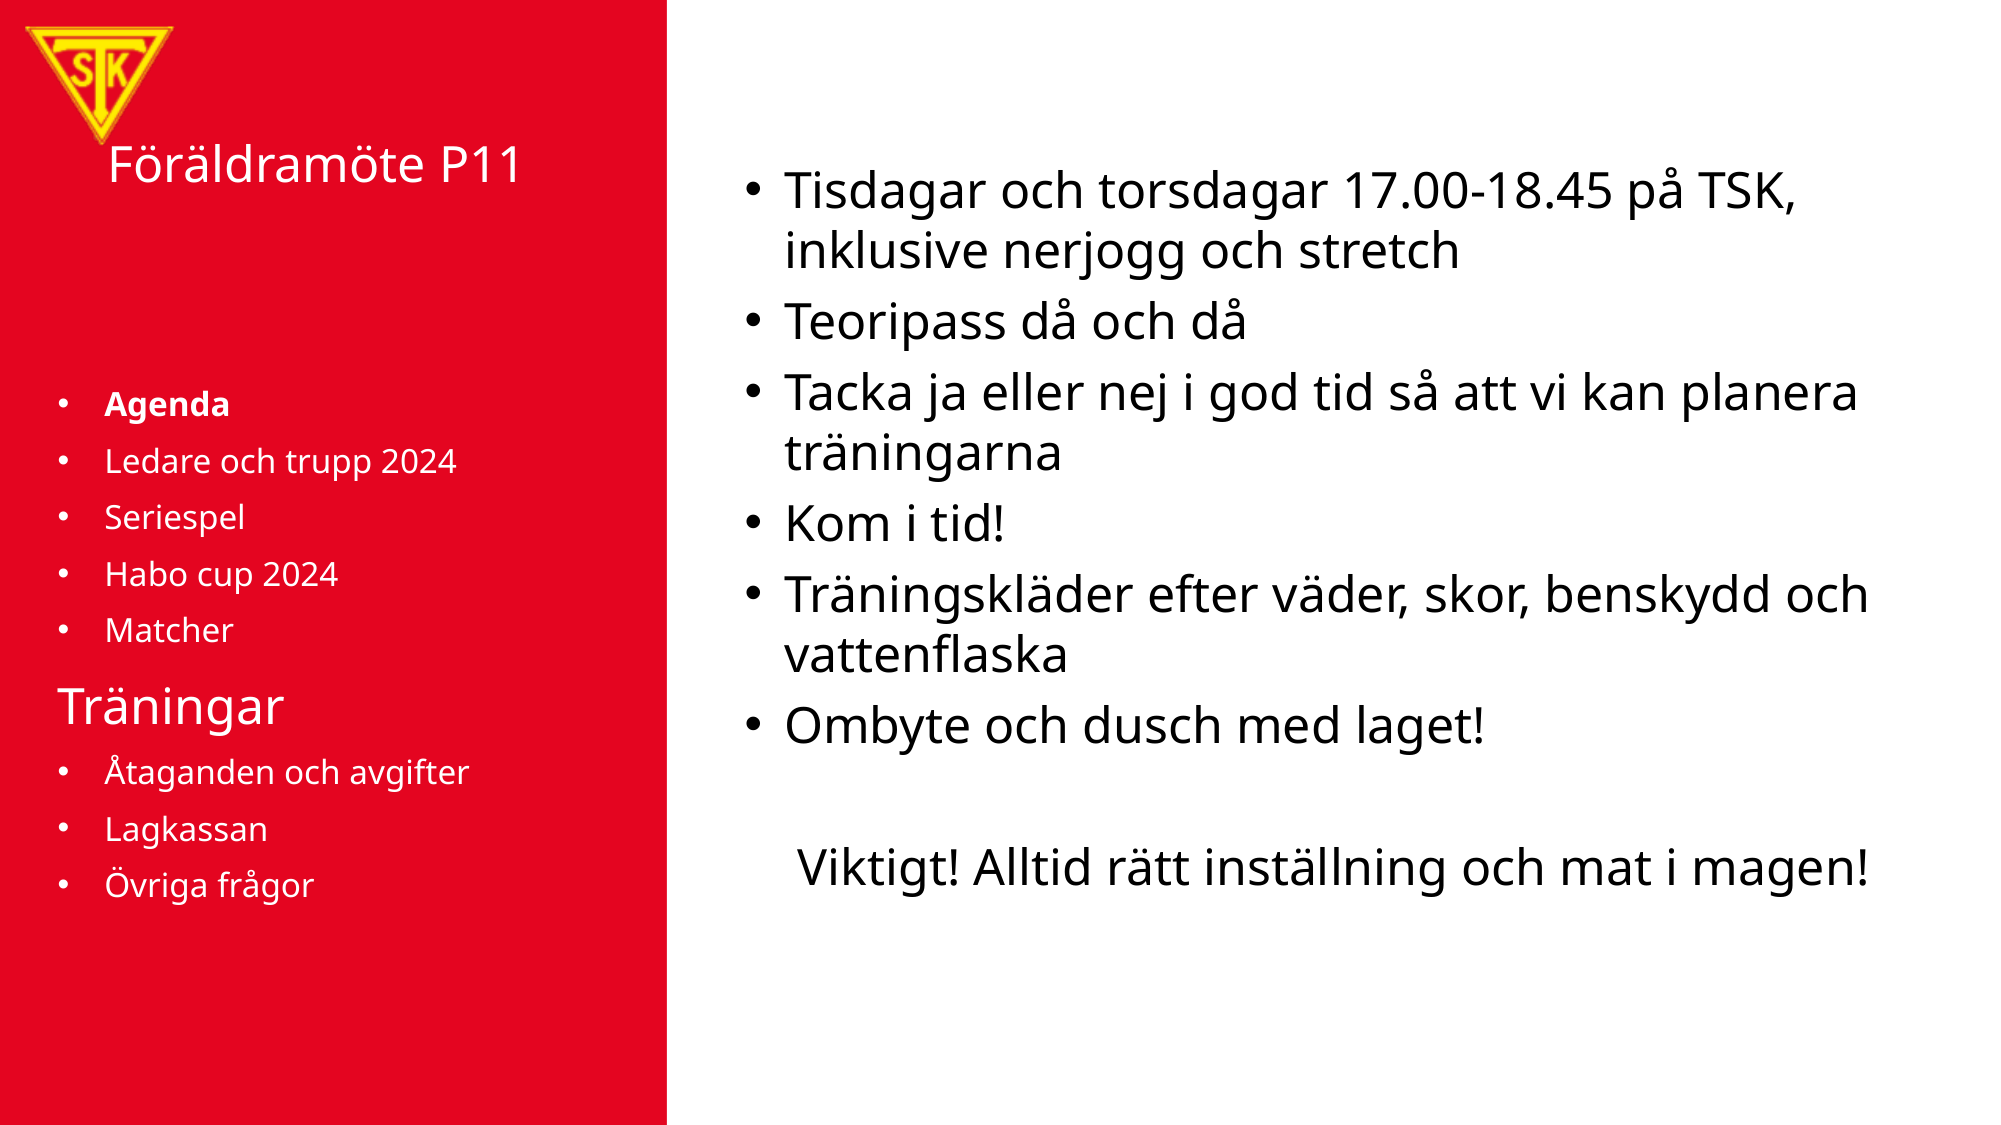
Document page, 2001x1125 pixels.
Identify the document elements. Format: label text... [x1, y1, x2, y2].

picture [24, 26, 176, 148]
text_box Agenda Ledare och trupp 2024 Seriespel Habo cup 2024 Matcher Träningar Åtaganden och avgifter Lagkassan Övriga frågor [49, 375, 639, 912]
list Tisdagar och torsdagar 17.00-18.45 på TSK, inklusive nerjogg och stretch Teoripass då och då Tacka ja eller nej i god tid så att vi kan planera träningarna Kom i tid! Träningskläder efter väder, skor, benskydd och vattenflaska Ombyte och dusch med laget! Viktigt! Alltid rätt inställning och mat i magen! [667, 0, 2000, 1125]
title Föräldramöte P11 [99, 116, 606, 201]
